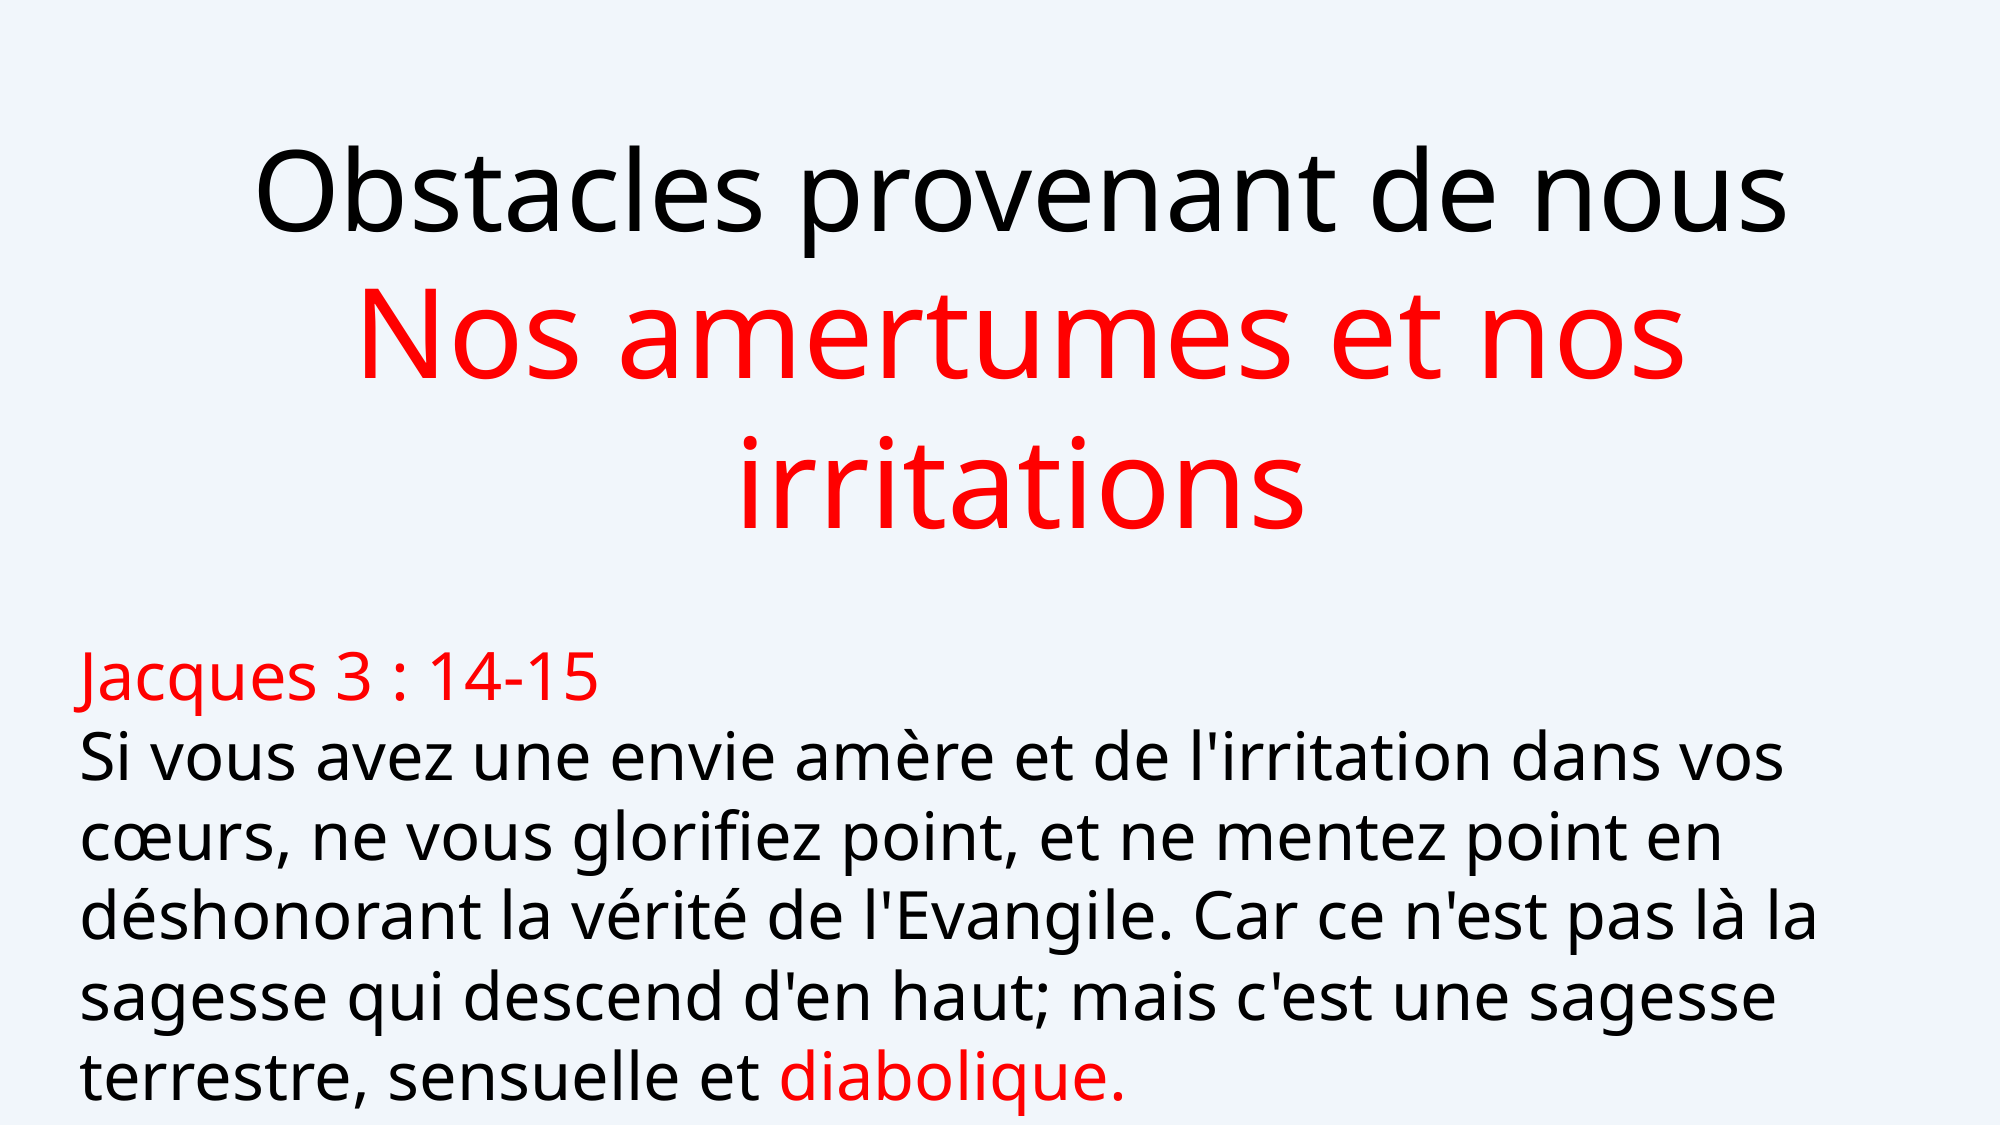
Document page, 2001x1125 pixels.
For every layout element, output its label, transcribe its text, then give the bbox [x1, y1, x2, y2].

text_box Obstacles provenant de nous Nos amertumes et nos irritations Jacques 3 : 14-15 Si vous avez une envie amère et de l'irritation dans vos cœurs, ne vous glorifiez point, et ne mentez point en déshonorant la vérité de l'Evangile. Car ce n'est pas là la sagesse qui descend d'en haut; mais c'est une sagesse terrestre, sensuelle et diabolique. [64, 111, 1979, 1121]
